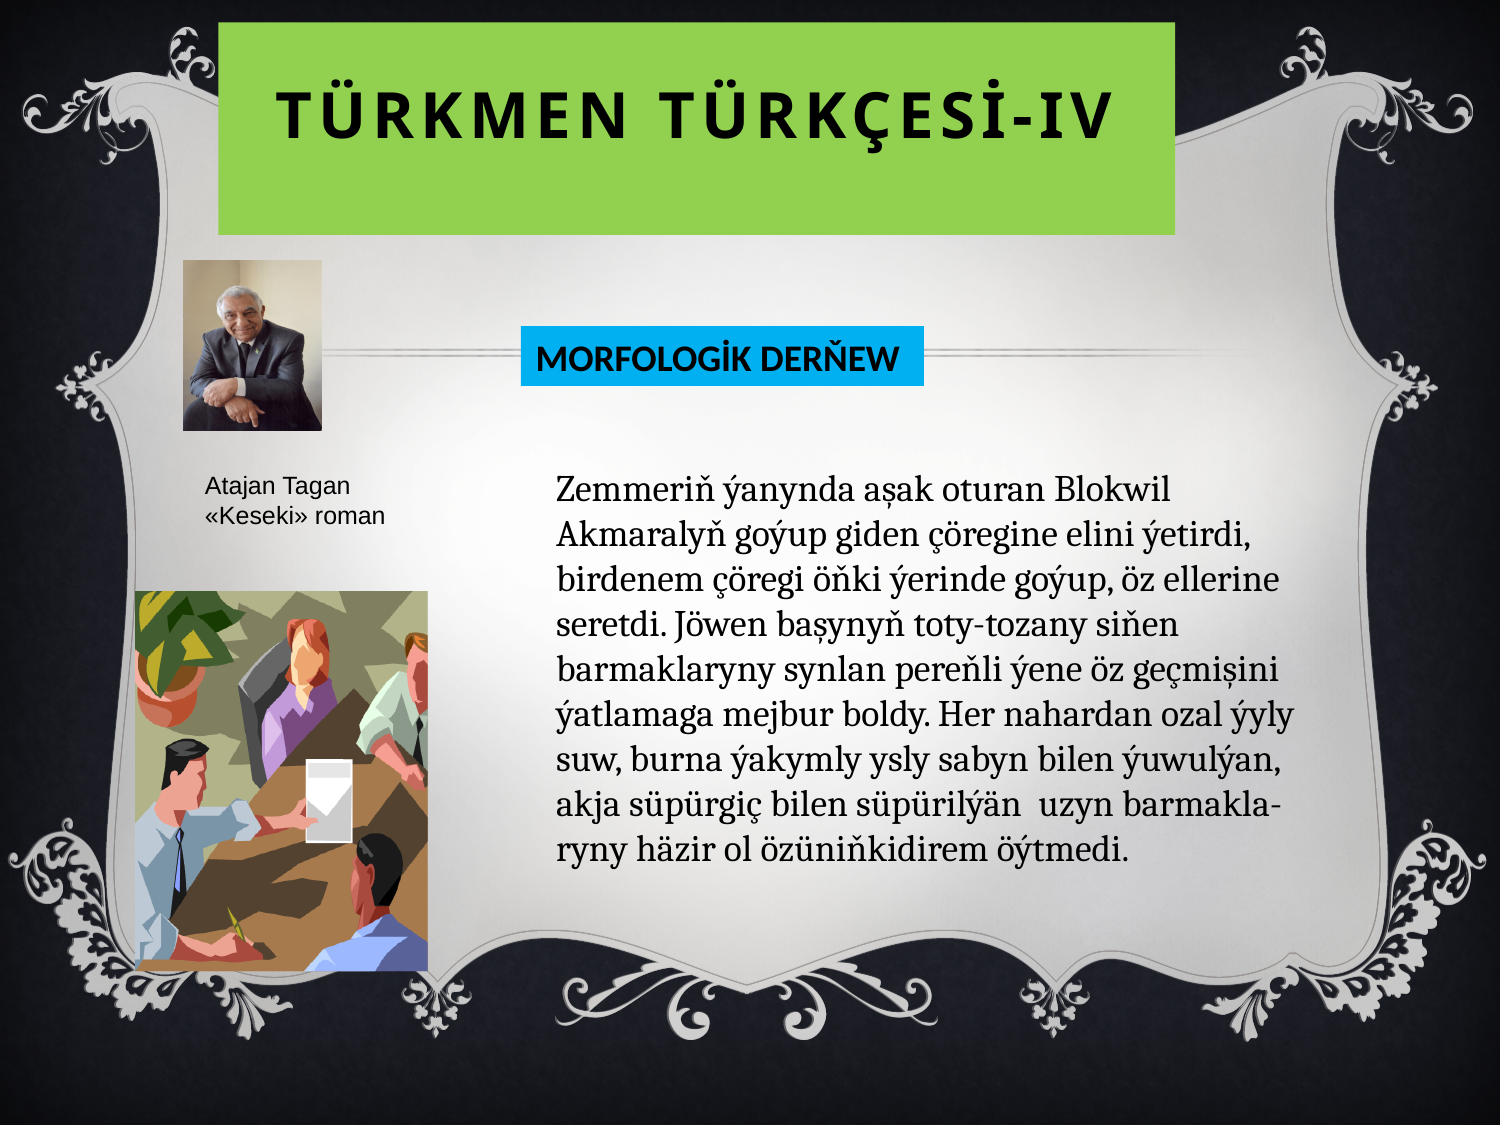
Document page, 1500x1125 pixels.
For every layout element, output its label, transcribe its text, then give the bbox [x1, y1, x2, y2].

text_box Atajan Tagan «Keseki» roman [190, 462, 402, 537]
title TÜRKMEN TÜRKÇESİ-IV [218, 22, 1176, 235]
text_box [182, 260, 322, 431]
text_box Zemmeriň ýanynda aşak oturan Blokwil Akmaralyň goýup giden çöregine elini ýetirdi, birdenem çöregi öňki ýerinde goýup, öz ellerine seretdi. Jöwen başynyň toty-tozany siňen barmaklaryny synlan pereňli ýene öz geçmişini ýatlamaga mejbur boldy. Her nahardan ozal ýyly suw, burna ýakymly ysly sabyn bilen ýuwulýan, akja süpürgiç bilen süpürilýän uzyn barmakla-ryny häzir ol özüniňkidirem öýtmedi. [541, 456, 1321, 876]
picture [0, 0, 1500, 1125]
text_box MORFOLOGİK DERŇEW [520, 326, 924, 386]
